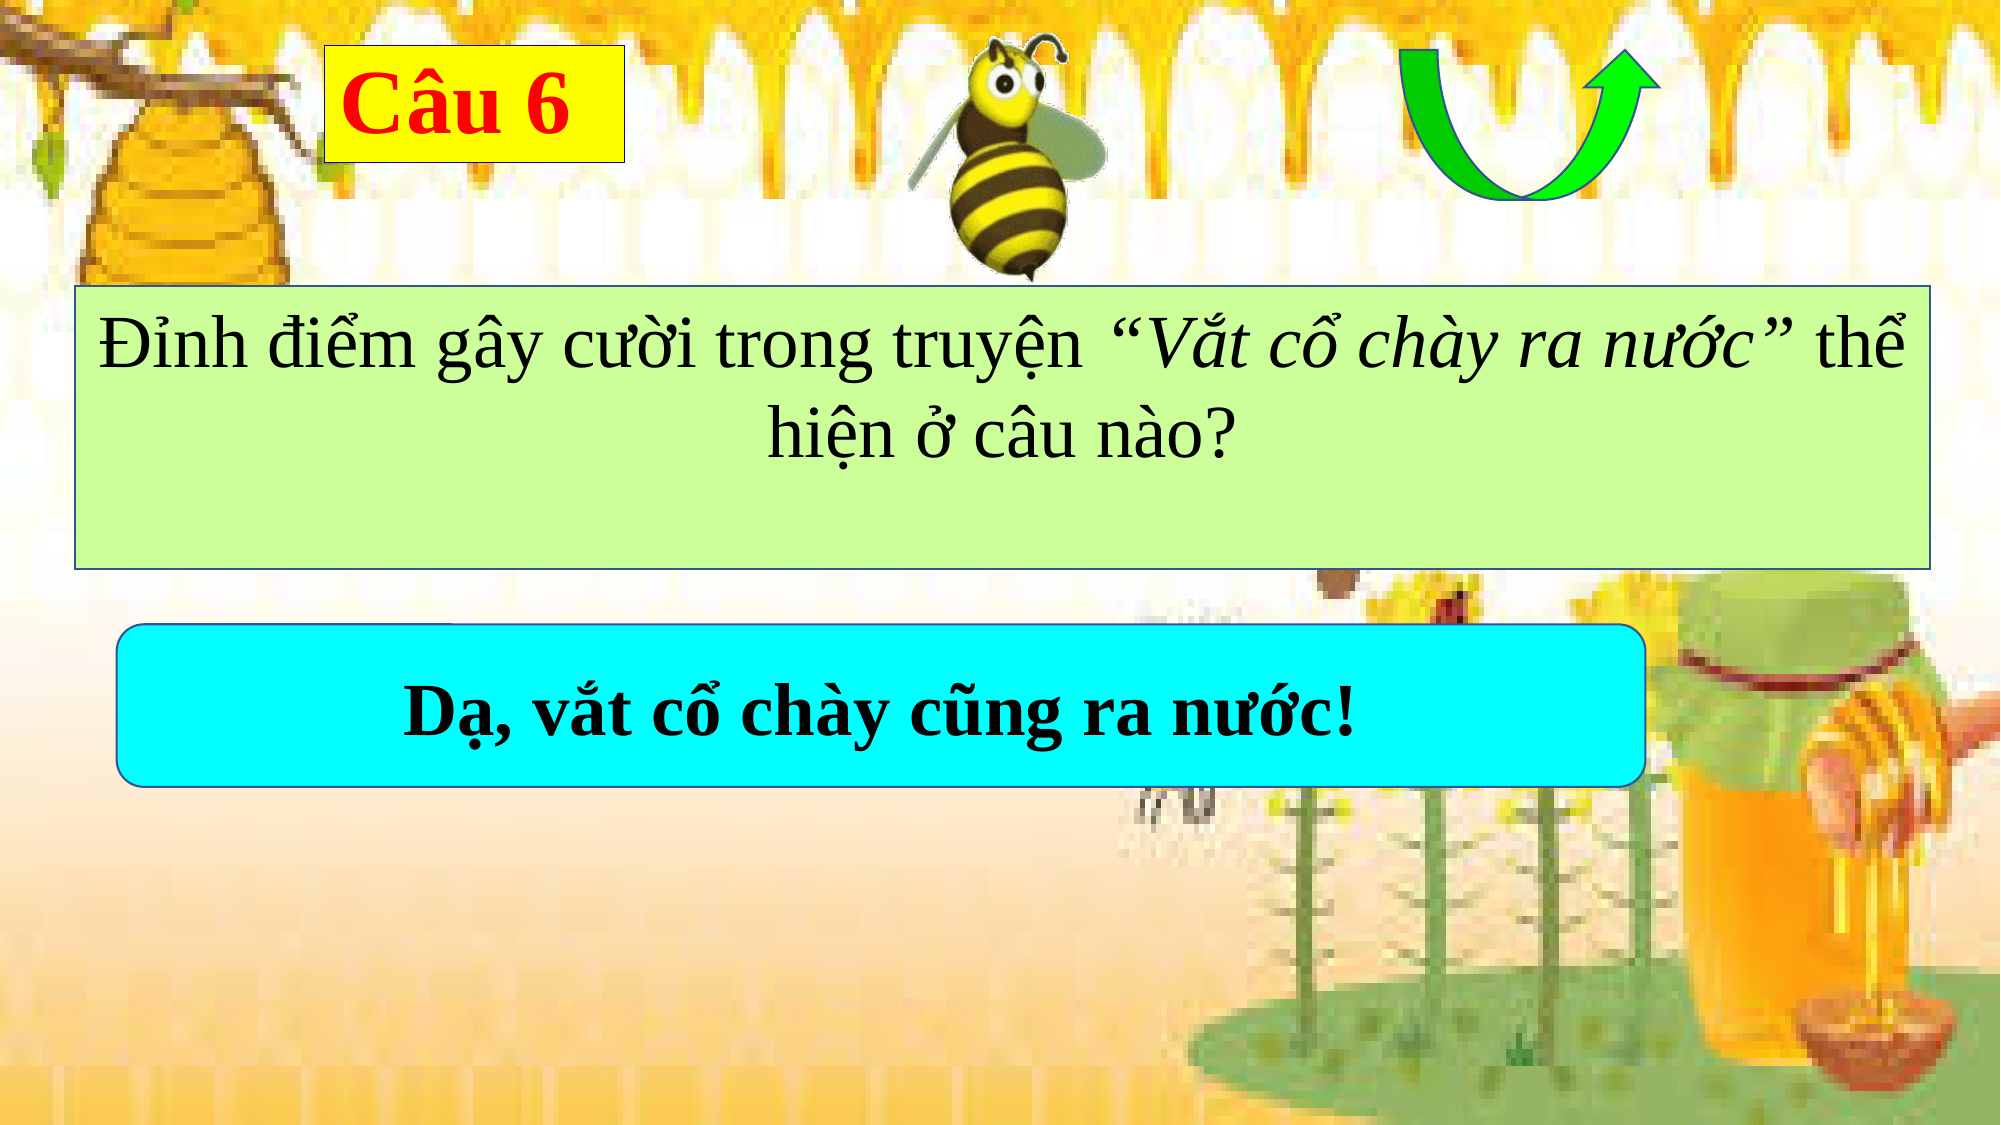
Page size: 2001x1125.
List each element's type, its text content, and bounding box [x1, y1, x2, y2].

text_box [1398, 48, 1662, 201]
picture [0, 0, 2000, 1125]
text_box Đỉnh điểm gây cười trong truyện “Vắt cổ chày ra nước” thể hiện ở câu nào? [74, 285, 1931, 570]
text_box Dạ, vắt cổ chày cũng ra nước! [115, 623, 1647, 788]
title Câu 6 [324, 45, 625, 163]
